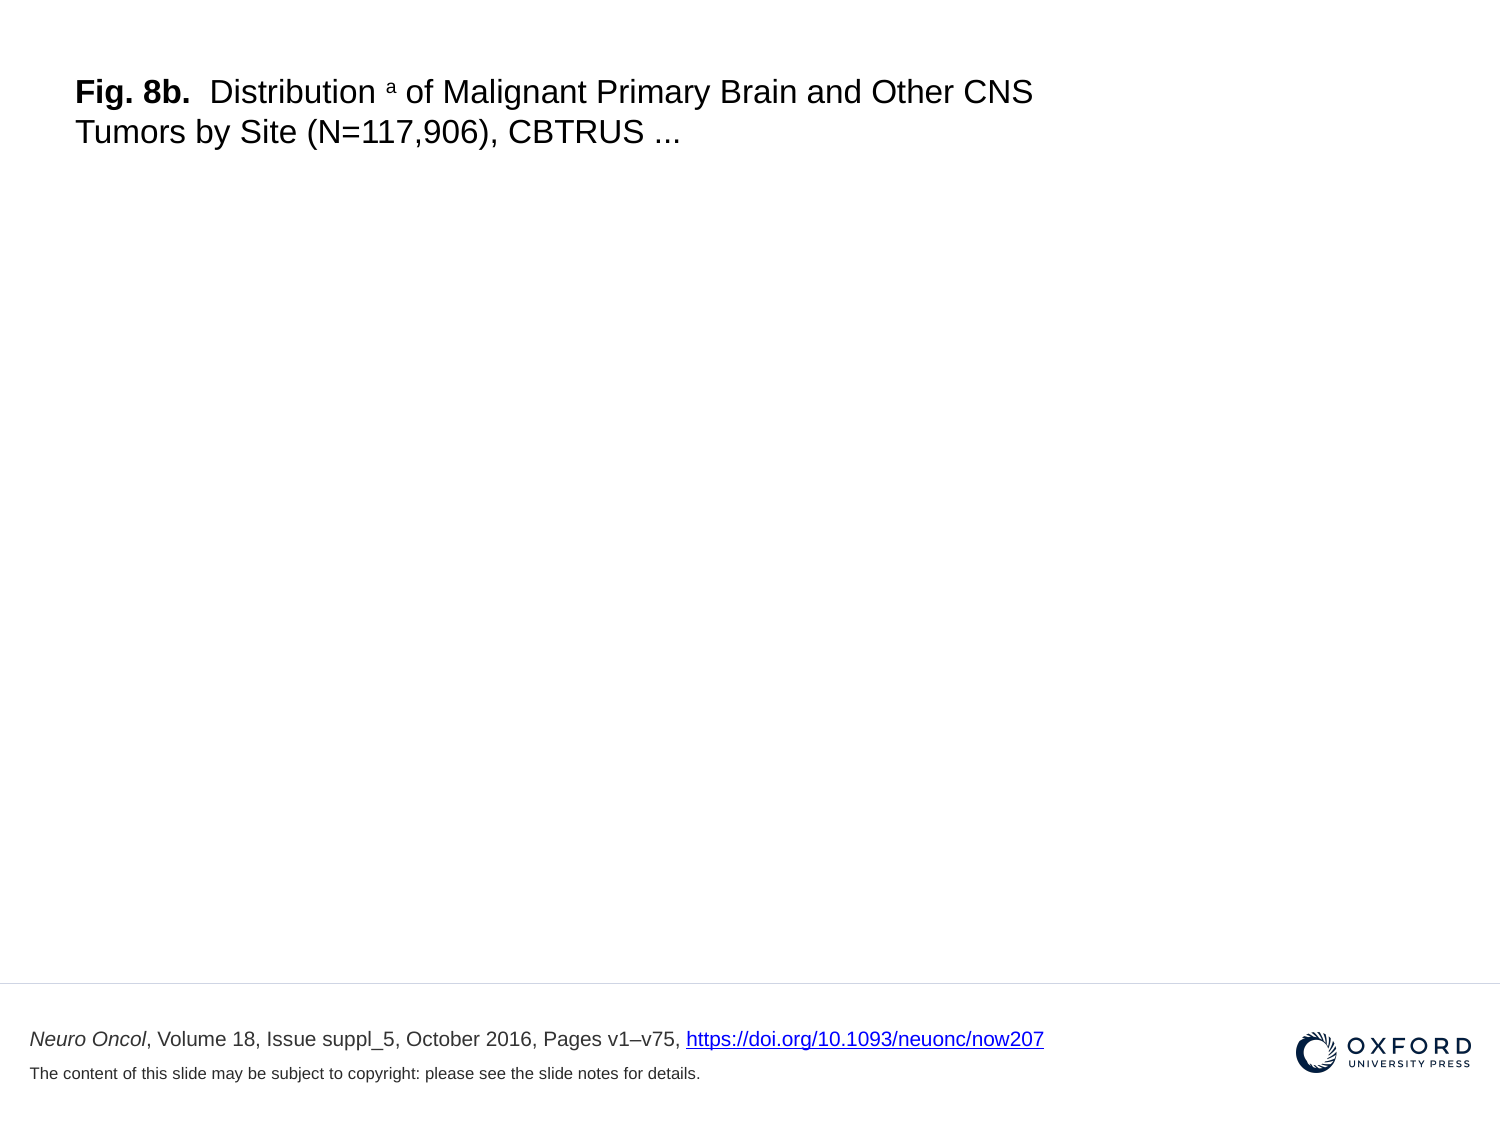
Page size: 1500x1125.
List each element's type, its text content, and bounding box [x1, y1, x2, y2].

picture [1296, 1032, 1471, 1073]
footer Neuro Oncol, Volume 18, Issue suppl_5, October 2016, Pages v1–v75, https://doi.org/10.1093/neuonc/now207 The content of this slide may be subject to copyright: please see the slide notes for details. [0, 983, 1260, 1125]
title Fig. 8b. Distribution a of Malignant Primary Brain and Other CNS Tumors by Site (N=117,906), CBTRUS ... [75, 69, 1078, 171]
